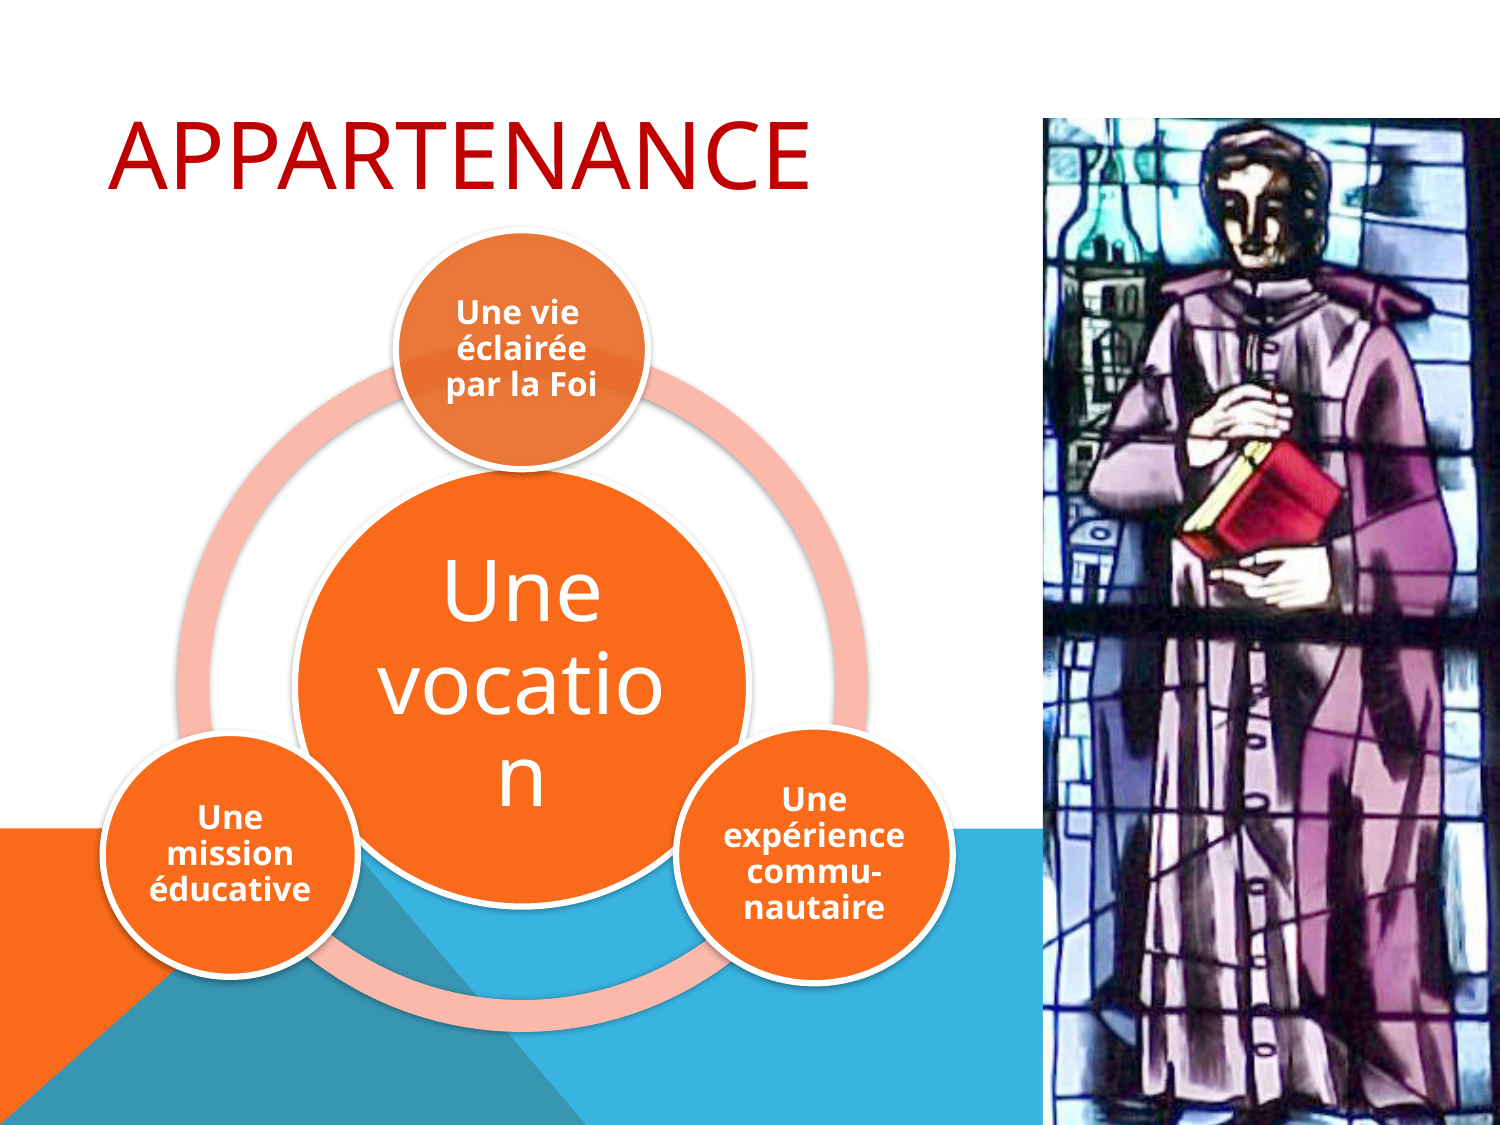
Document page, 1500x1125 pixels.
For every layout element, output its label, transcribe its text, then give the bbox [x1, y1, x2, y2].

title Appartenance [93, 105, 1409, 200]
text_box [0, 234, 1055, 1072]
picture [1042, 116, 1500, 1125]
